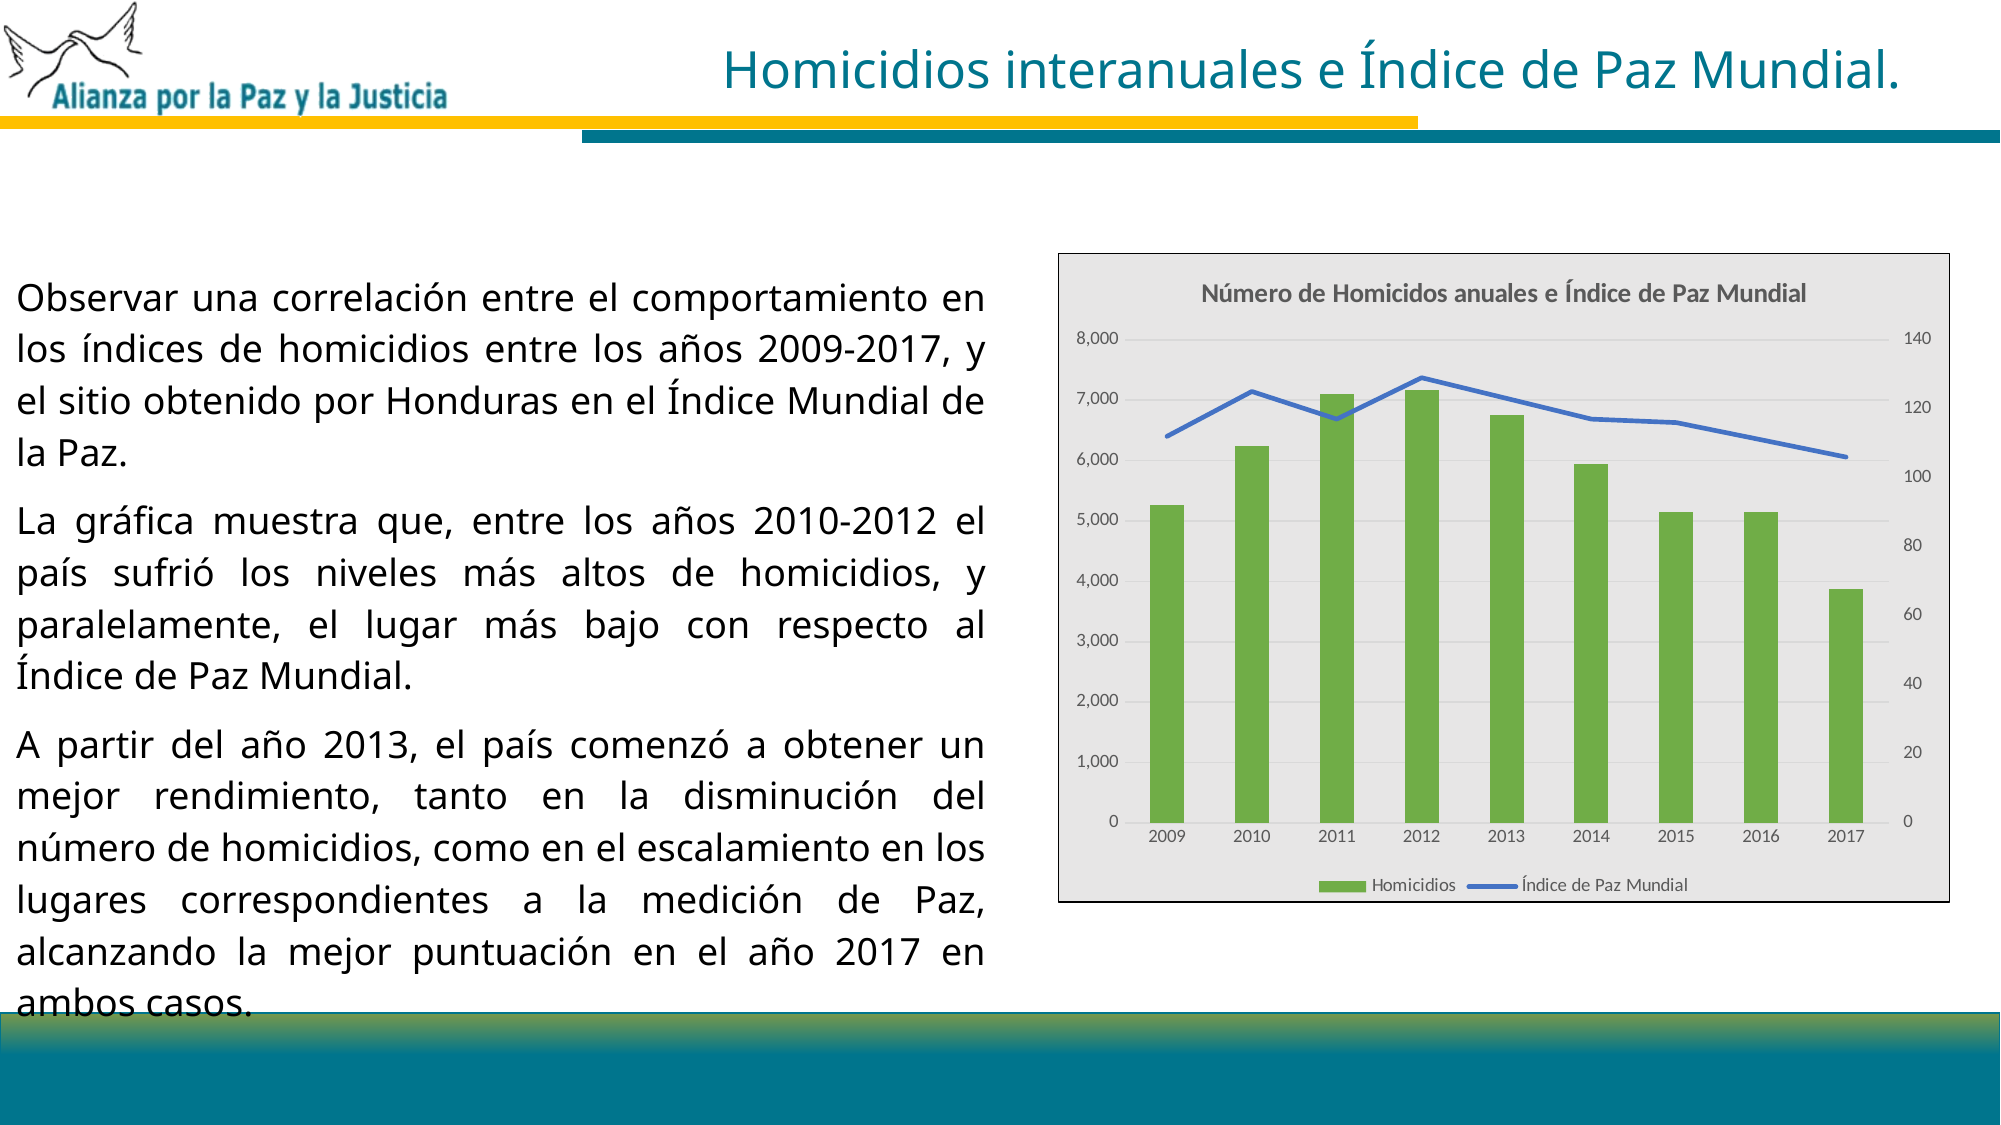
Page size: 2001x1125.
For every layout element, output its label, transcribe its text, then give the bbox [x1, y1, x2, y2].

picture [1, 0, 454, 119]
text_box [582, 130, 2000, 143]
text_box [0, 1012, 2000, 1125]
title Homicidios interanuales e Índice de Paz Mundial. [582, 14, 1917, 129]
chart [1057, 252, 1951, 903]
text_box [0, 116, 1418, 129]
text_box Observar una correlación entre el comportamiento en los índices de homicidios entre los años 2009-2017, y el sitio obtenido por Honduras en el Índice Mundial de la Paz. La gráfica muestra que, entre los años 2010-2012 el país sufrió los niveles más altos de homicidios, y paralelamente, el lugar más bajo con respecto al Índice de Paz Mundial. A partir del año 2013, el país comenzó a obtener un mejor rendimiento, tanto en la disminución del número de homicidios, como en el escalamiento en los lugares correspondientes a la medición de Paz, alcanzando la mejor puntuación en el año 2017 en ambos casos. [1, 259, 1002, 1032]
